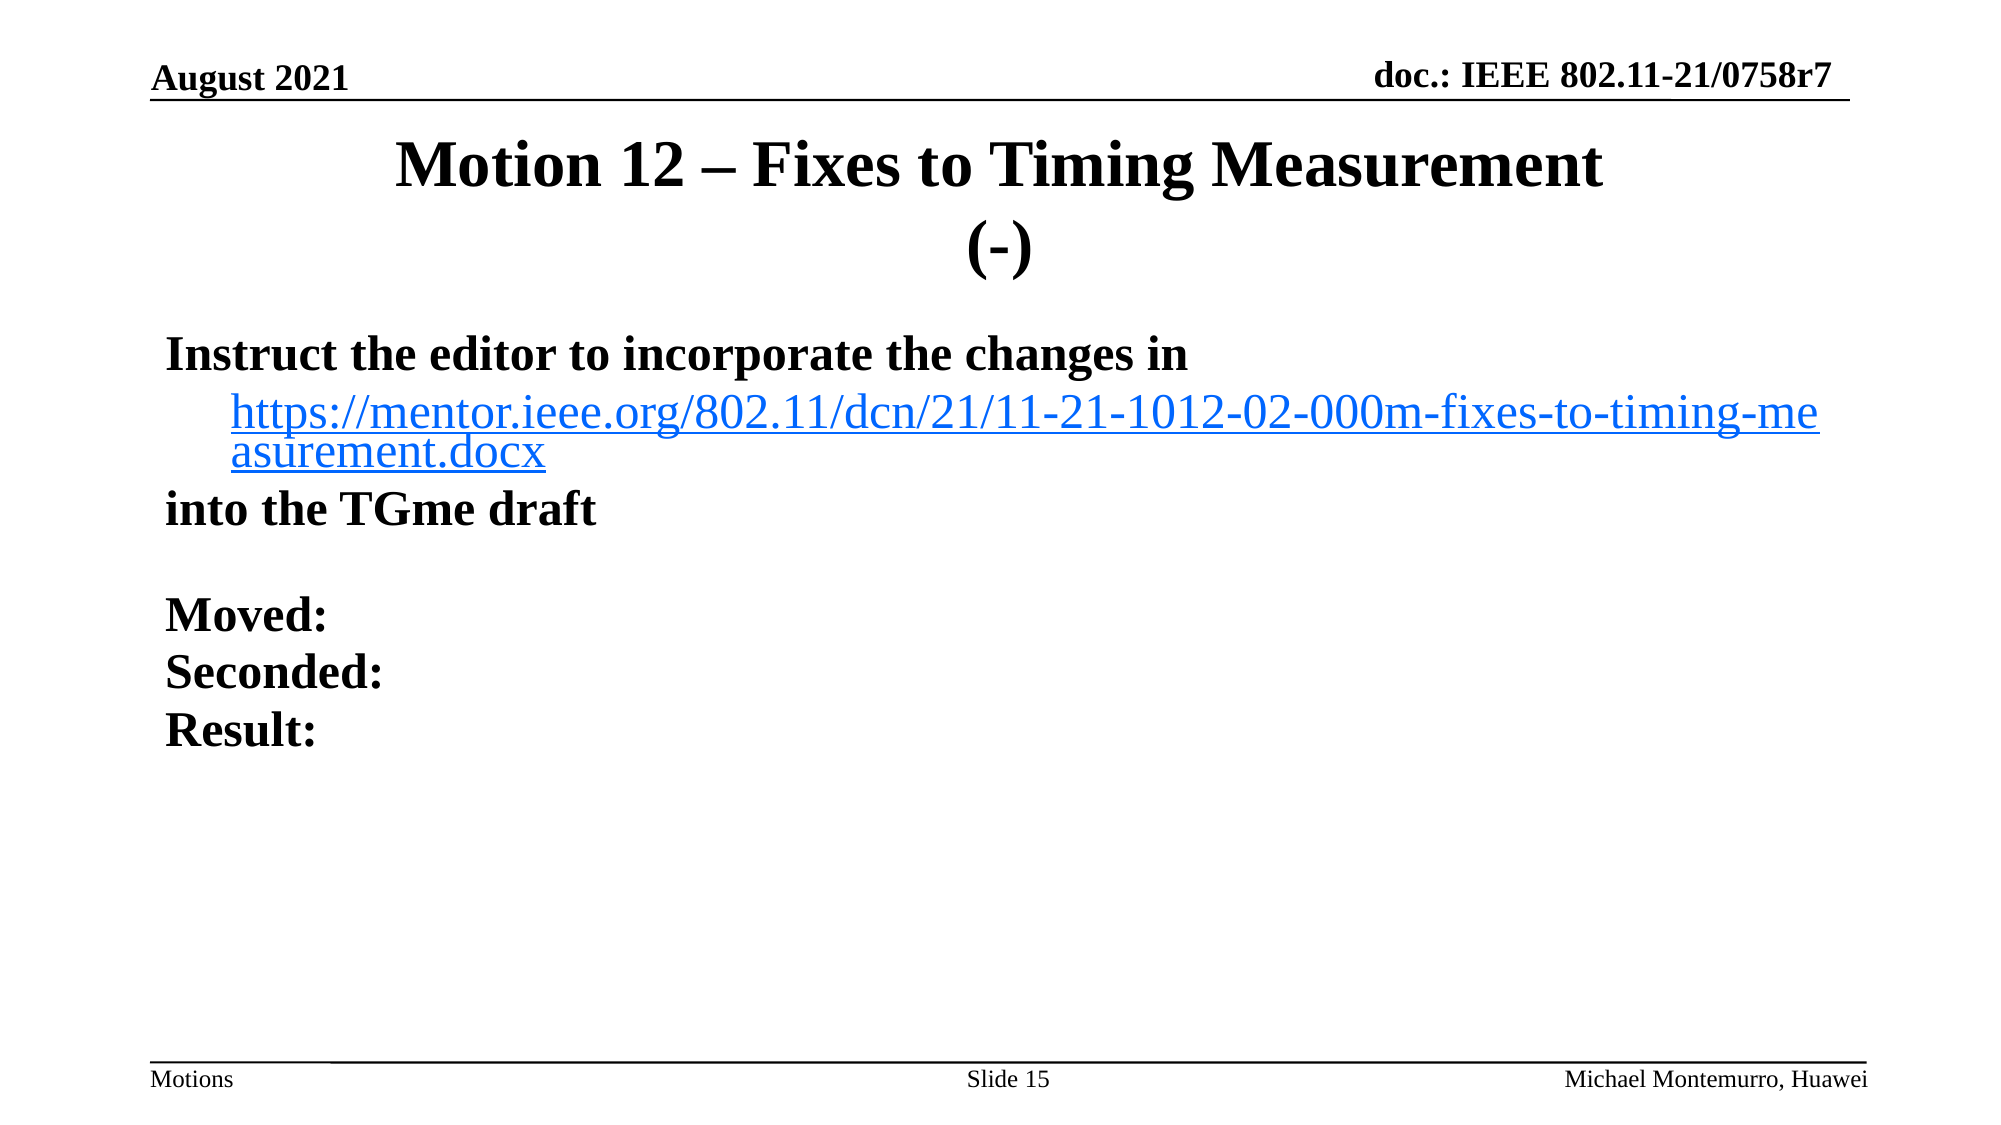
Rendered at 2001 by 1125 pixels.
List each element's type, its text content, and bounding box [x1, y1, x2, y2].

footer Michael Montemurro, Huawei [1266, 1061, 1869, 1093]
title Motion 12 – Fixes to Timing Measurement (-) [150, 112, 1850, 288]
slide_number Slide 15 [964, 1061, 1053, 1125]
list Instruct the editor to incorporate the changes in https://mentor.ieee.org/802.11/dcn/21/11-21-1012-02-000m-fixes-to-timing-measurement.docx into the TGme draft Moved: Seconded: Result: [150, 324, 1850, 1000]
